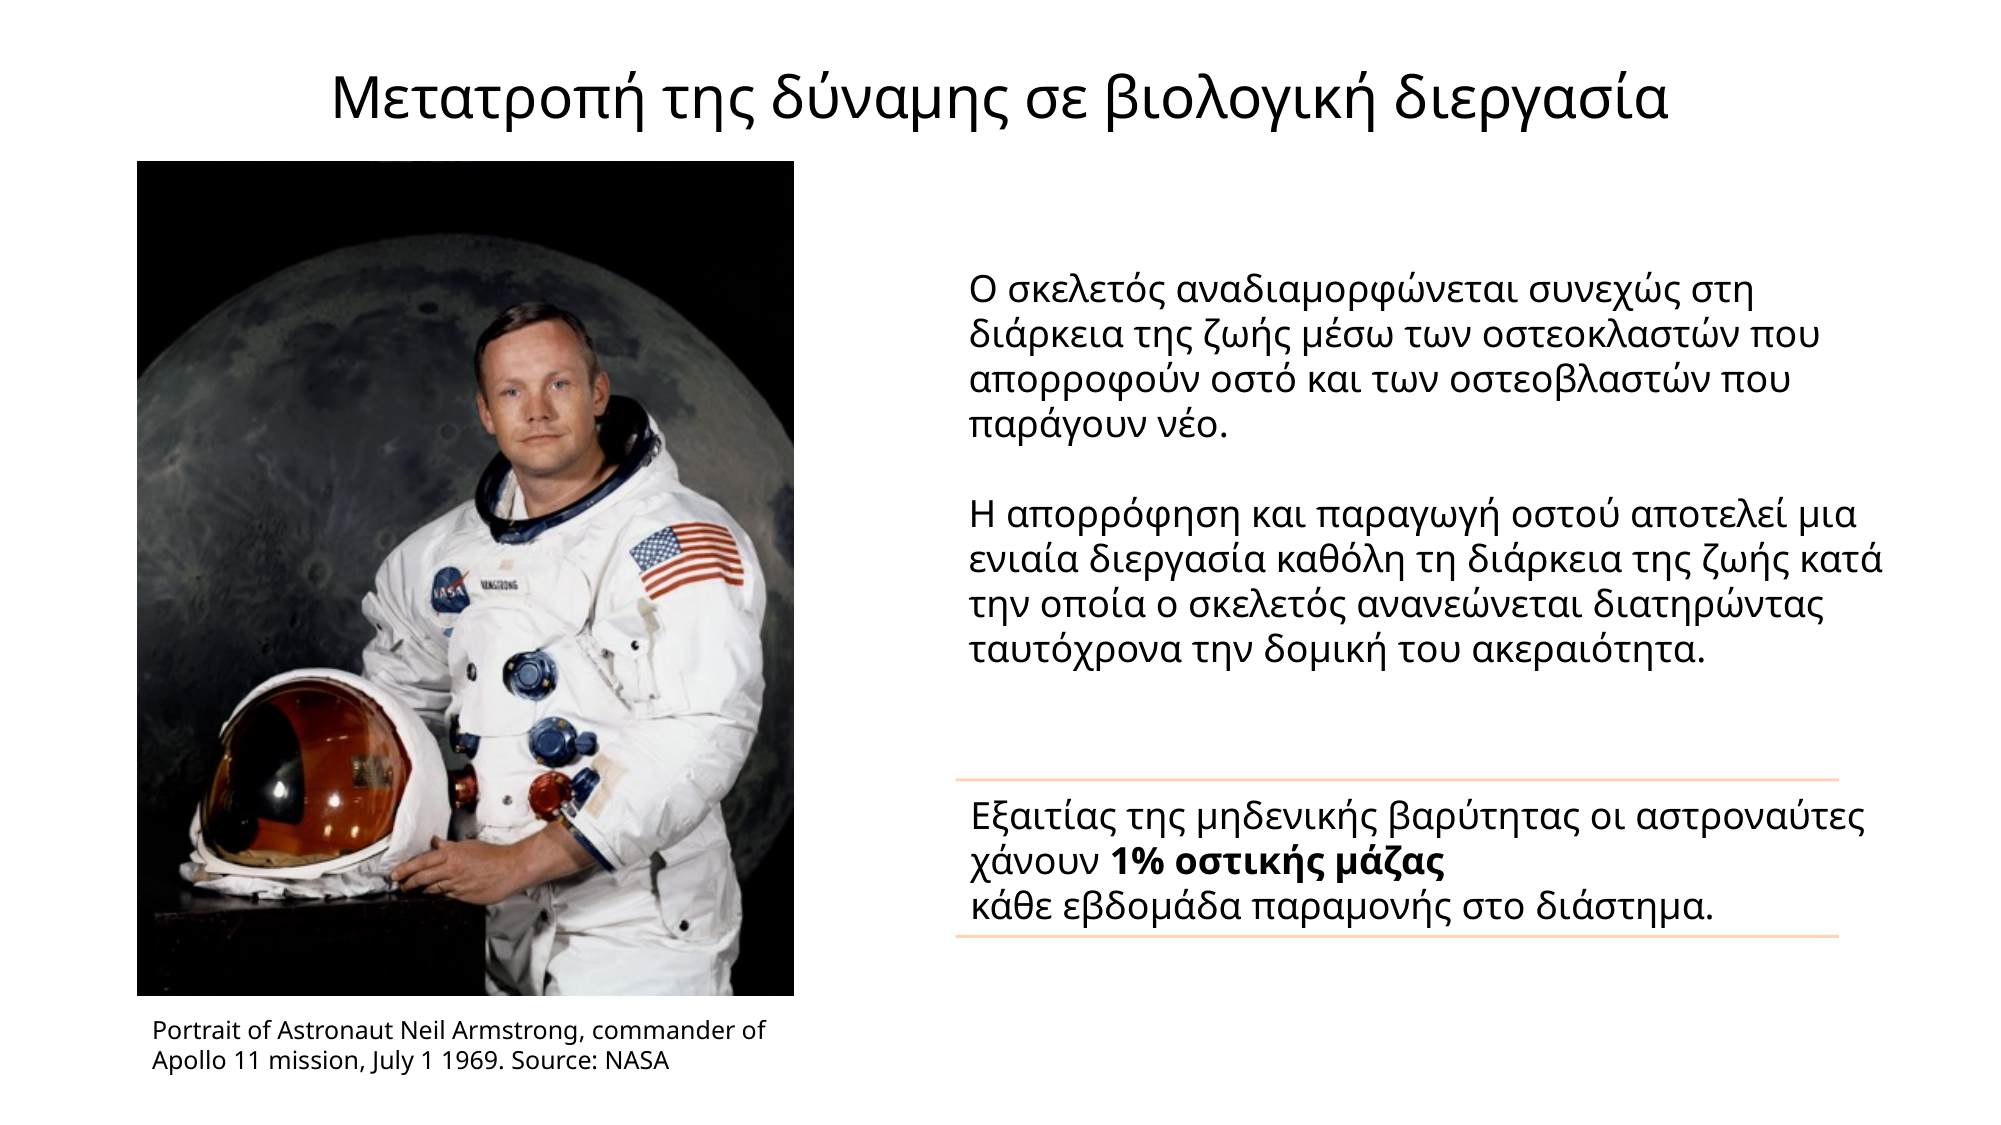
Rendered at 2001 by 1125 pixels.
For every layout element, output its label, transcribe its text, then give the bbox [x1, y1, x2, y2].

text_box Ο σκελετός αναδιαμορφώνεται συνεχώς στη διάρκεια της ζωής μέσω των οστεοκλαστών που απορροφούν οστό και των οστεοβλαστών που παράγουν νέο. Η απορρόφηση και παραγωγή οστού αποτελεί μια ενιαία διεργασία καθόλη τη διάρκεια της ζωής κατά την οποία ο σκελετός ανανεώνεται διατηρώντας ταυτόχρονα την δομική του ακεραιότητα. [953, 257, 1930, 678]
text_box Portrait of Astronaut Neil Armstrong, commander of Apollo 11 mission, July 1 1969. Source: NASA [137, 1007, 794, 1083]
text_box Εξαιτίας της μηδενικής βαρύτητας οι αστροναύτες χάνουν 1% οστικής μάζας κάθε εβδομάδα παραμονής στο διάστημα. [955, 784, 1957, 935]
picture [137, 161, 794, 996]
title Μετατροπή της δύναμης σε βιολογική διεργασία [137, 49, 1863, 150]
